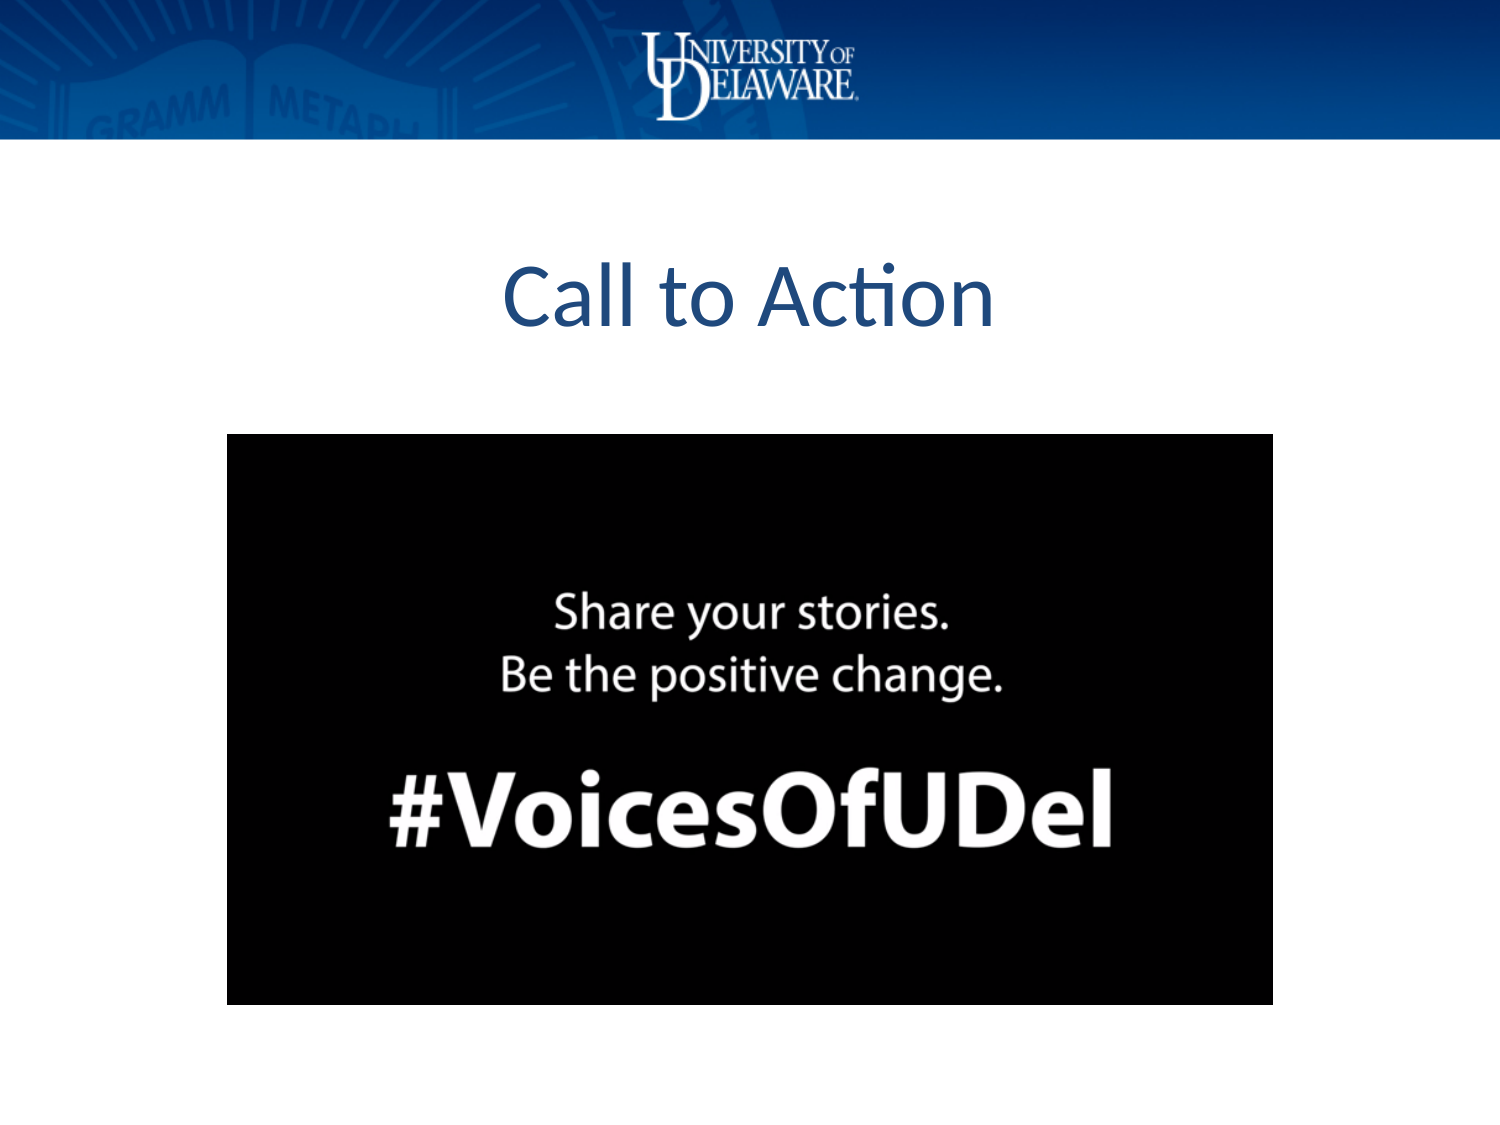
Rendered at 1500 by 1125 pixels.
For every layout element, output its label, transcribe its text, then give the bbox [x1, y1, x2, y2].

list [74, 433, 1426, 1006]
picture [0, 0, 1500, 1125]
title Call to Action [75, 186, 1425, 394]
